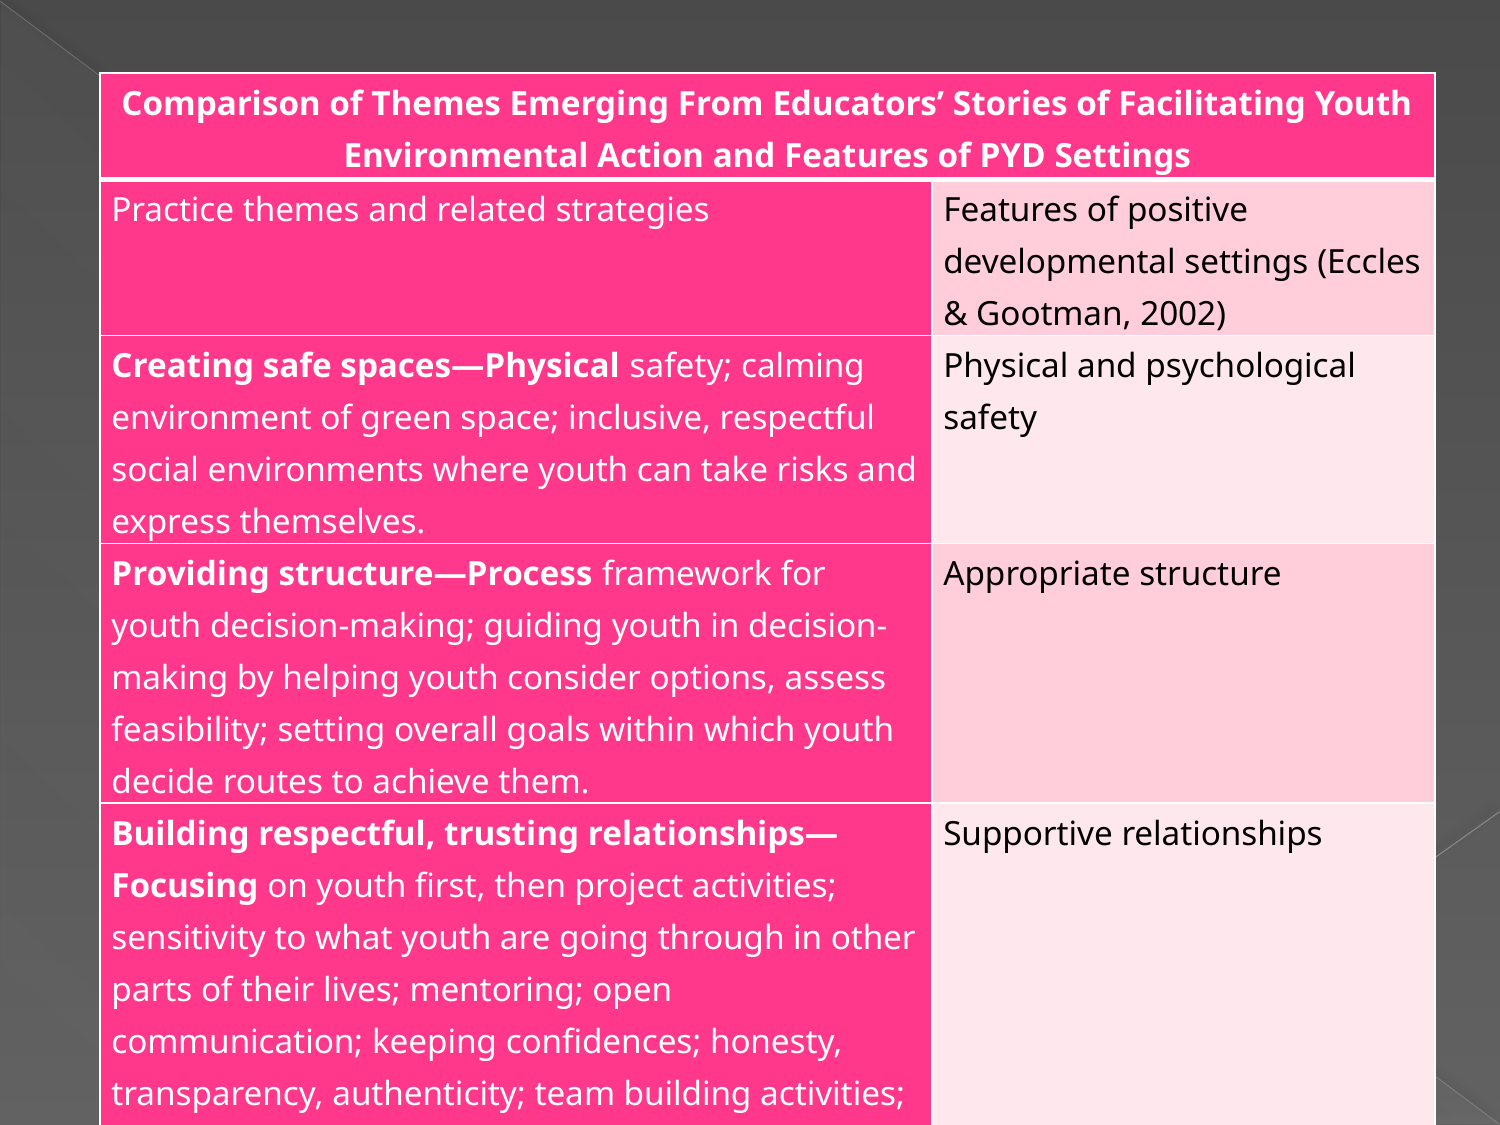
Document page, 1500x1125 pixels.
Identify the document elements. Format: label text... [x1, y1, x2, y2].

table_cell Physical and psychological safety [933, 336, 1434, 543]
text_box [53, 42, 1436, 104]
table_cell Practice themes and related strategies [101, 182, 931, 335]
table_header Comparison of Themes Emerging From Educators’ Stories of Facilitating Youth Environmental Action and Features of PYD Settings [101, 74, 1434, 177]
table_cell Supportive relationships [933, 804, 1434, 1125]
table_cell Providing structure—Process framework for youth decision-making; guiding youth in decision-making by helping youth consider options, assess feasibility; setting overall goals within which youth decide routes to achieve them. [101, 544, 931, 802]
table_cell Appropriate structure [933, 544, 1434, 802]
table_cell Building respectful, trusting relationships—Focusing on youth first, then project activities; sensitivity to what youth are going through in other parts of their lives; mentoring; open communication; keeping confidences; honesty, transparency, authenticity; team building activities; hanging out, recreating, sharing meals, having fun together. [101, 804, 931, 1125]
table_cell Features of positive developmental settings (Eccles & Gootman, 2002) [933, 182, 1434, 335]
table_cell Creating safe spaces—Physical safety; calming environment of green space; inclusive, respectful social environments where youth can take risks and express themselves. [101, 336, 931, 543]
